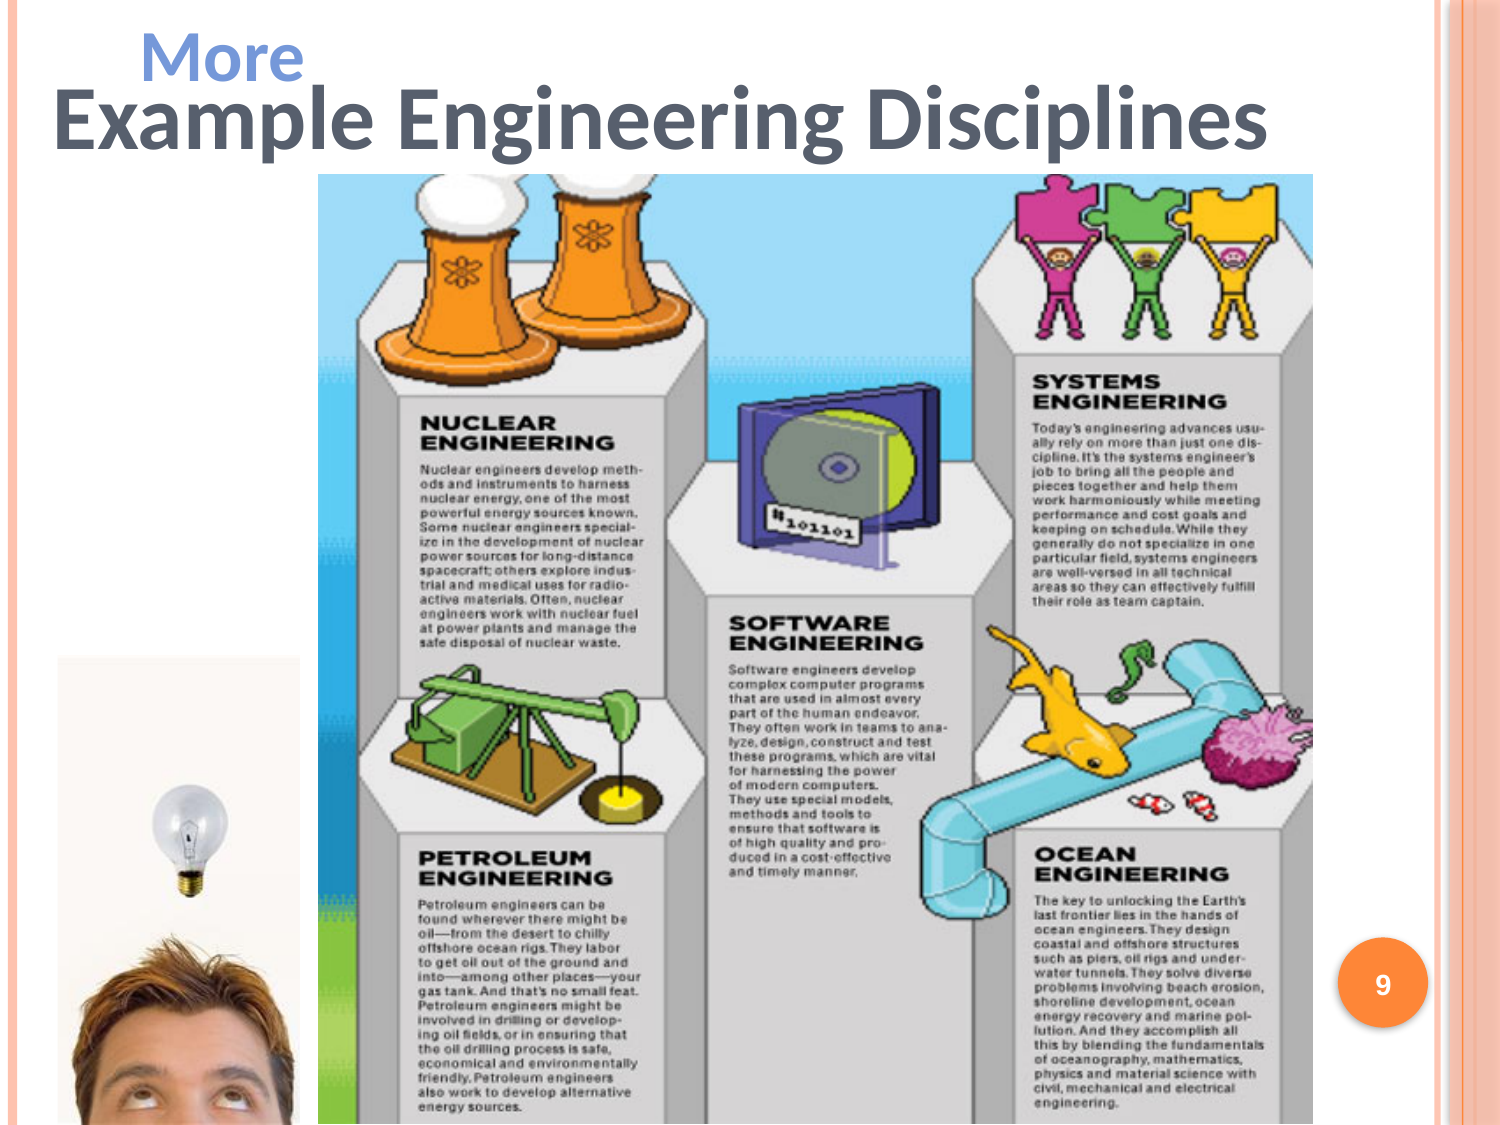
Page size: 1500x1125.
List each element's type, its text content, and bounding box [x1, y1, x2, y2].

text_box More [124, 0, 379, 104]
picture [317, 174, 1313, 1125]
slide_number 9 [1333, 940, 1434, 1026]
picture [57, 655, 301, 1125]
title Example Engineering Disciplines [37, 45, 1500, 175]
